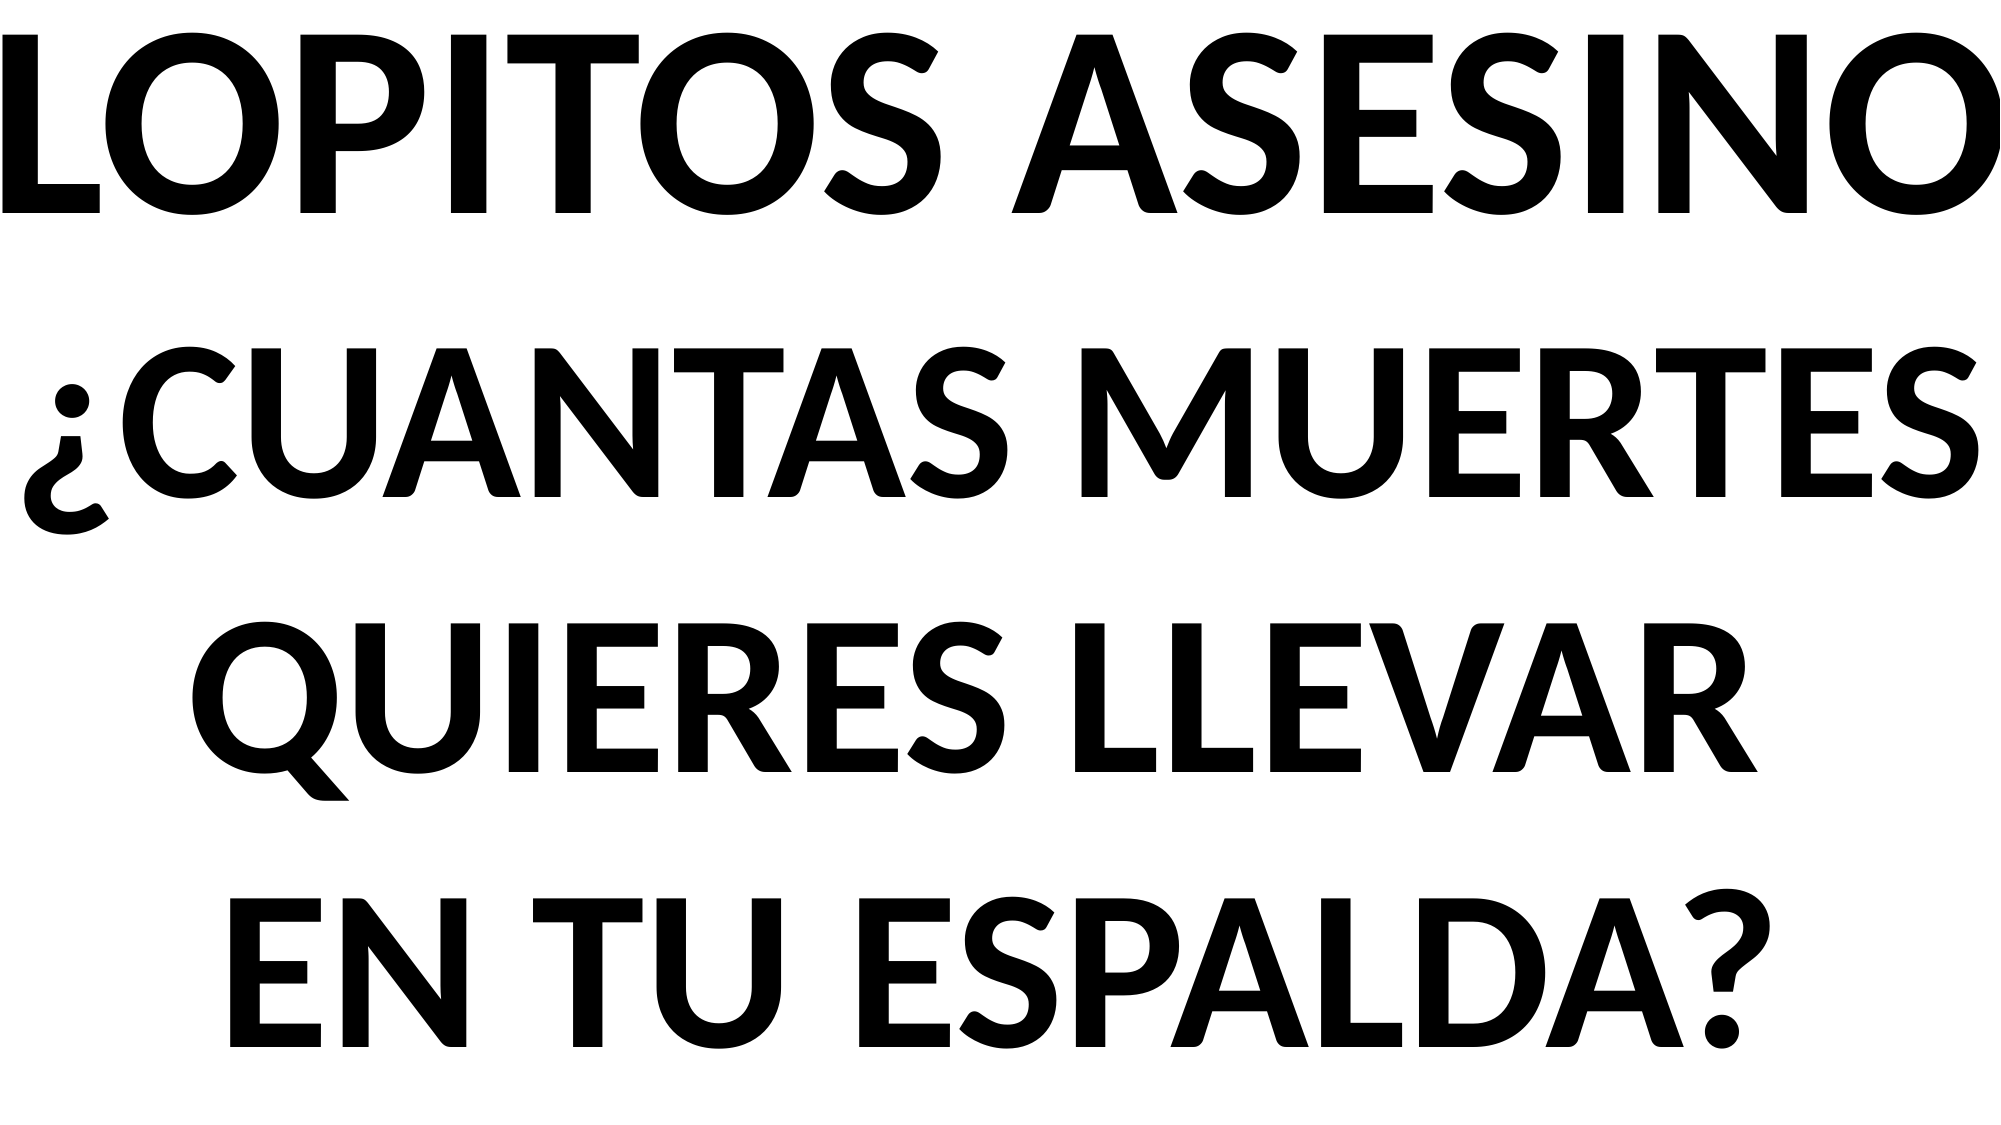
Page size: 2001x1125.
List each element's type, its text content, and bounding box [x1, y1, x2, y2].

text_box LOPITOS ASESINO ¿CUANTAS MUERTES QUIERES LLEVAR EN TU ESPALDA? [0, 0, 2000, 1101]
